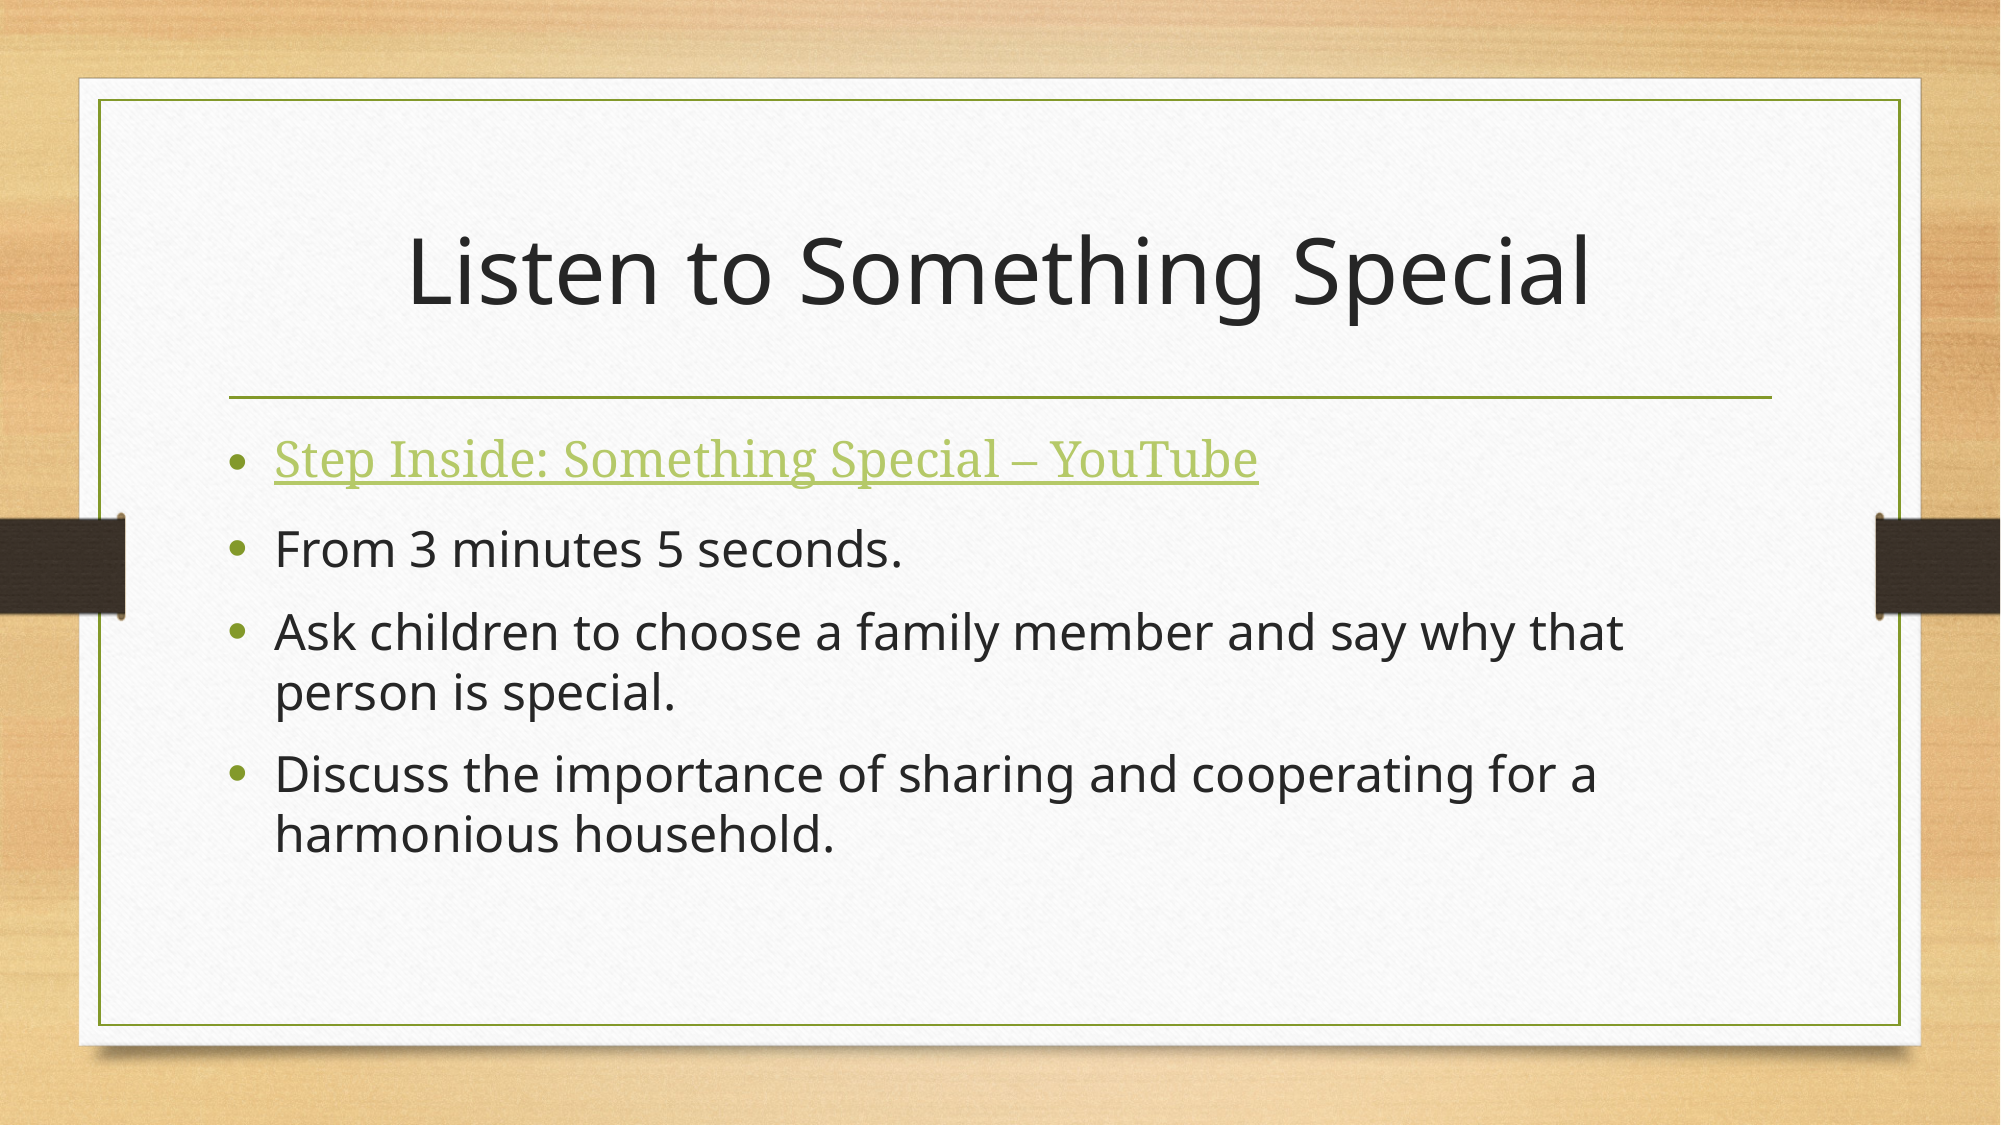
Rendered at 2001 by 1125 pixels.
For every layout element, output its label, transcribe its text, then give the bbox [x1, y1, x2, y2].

picture [0, 0, 2001, 1125]
title Listen to Something Special [212, 161, 1788, 375]
list Step Inside: Something Special – YouTube From 3 minutes 5 seconds. Ask children to choose a family member and say why that person is special. Discuss the importance of sharing and cooperating for a harmonious household. [212, 419, 1788, 964]
